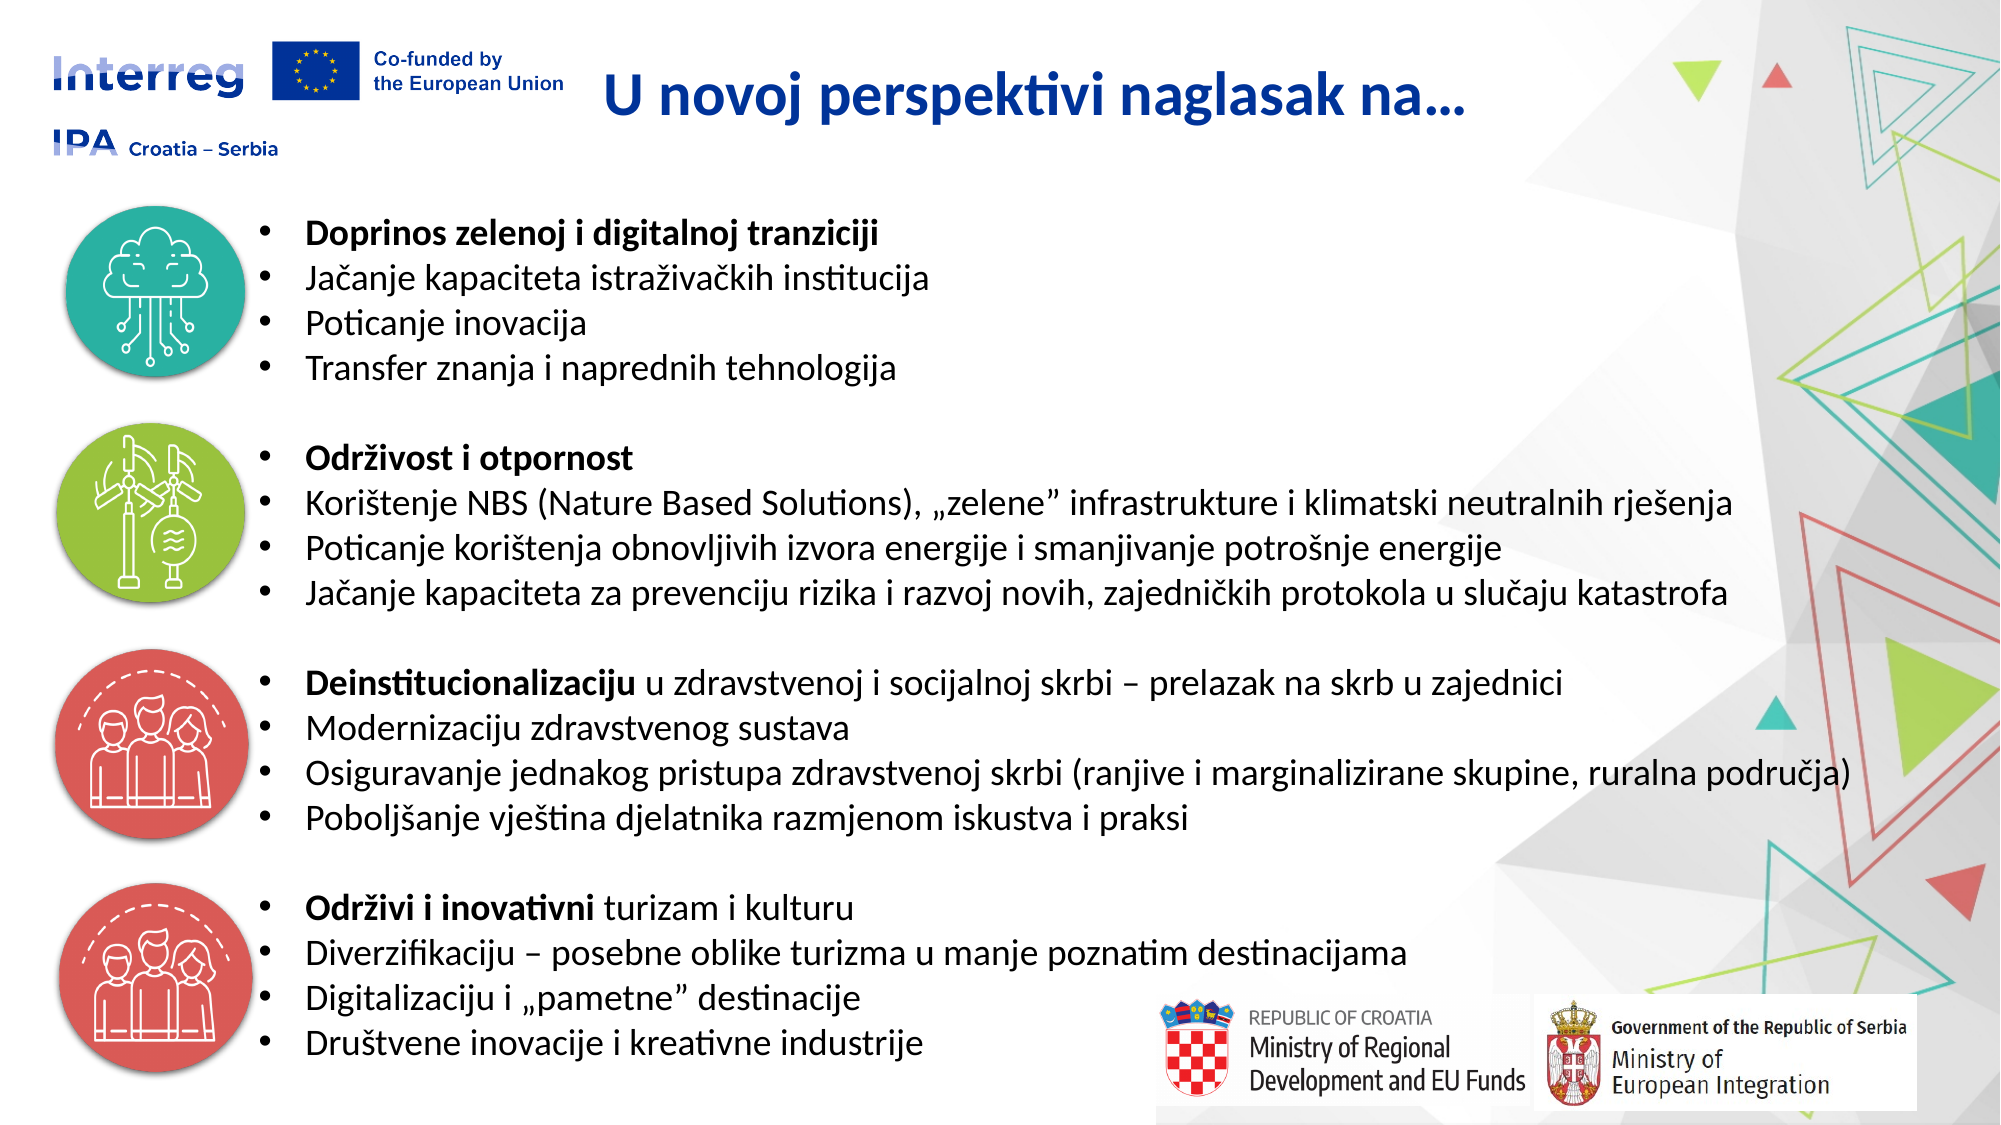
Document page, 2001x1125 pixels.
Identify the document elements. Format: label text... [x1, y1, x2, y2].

picture [24, 12, 593, 185]
picture [49, 418, 252, 612]
text_box Doprinos zelenoj i digitalnoj tranziciji Jačanje kapaciteta istraživačkih institucija Poticanje inovacija Transfer znanja i naprednih tehnologija Održivost i otpornost Korištenje NBS (Nature Based Solutions), „zelene” infrastrukture i klimatski neutralnih rješenja Poticanje korištenja obnovljivih izvora energije i smanjivanje potrošnje energije Jačanje kapaciteta za prevenciju rizika i razvoj novih, zajedničkih protokola u slučaju katastrofa Deinstitucionalizaciju u zdravstvenoj i socijalnoj skrbi – prelazak na skrb u zajednici Modernizaciju zdravstvenog sustava Osiguravanje jednakog pristupa zdravstvenoj skrbi (ranjive i marginalizirane skupine, ruralna područja) Poboljšanje vještina djelatnika razmjenom iskustva i praksi Održivi i inovativni turizam i kulturu Diverzifikaciju – posebne oblike turizma u manje poznatim destinacijama Digitalizaciju i „pametne” destinacije Društvene inovacije i kreativne industrije [243, 200, 1156, 1071]
picture [58, 201, 252, 386]
picture [1156, 0, 2000, 1125]
picture [47, 644, 256, 849]
picture [51, 878, 260, 1082]
text_box U novoj perspektivi naglasak na… [593, 46, 1156, 137]
